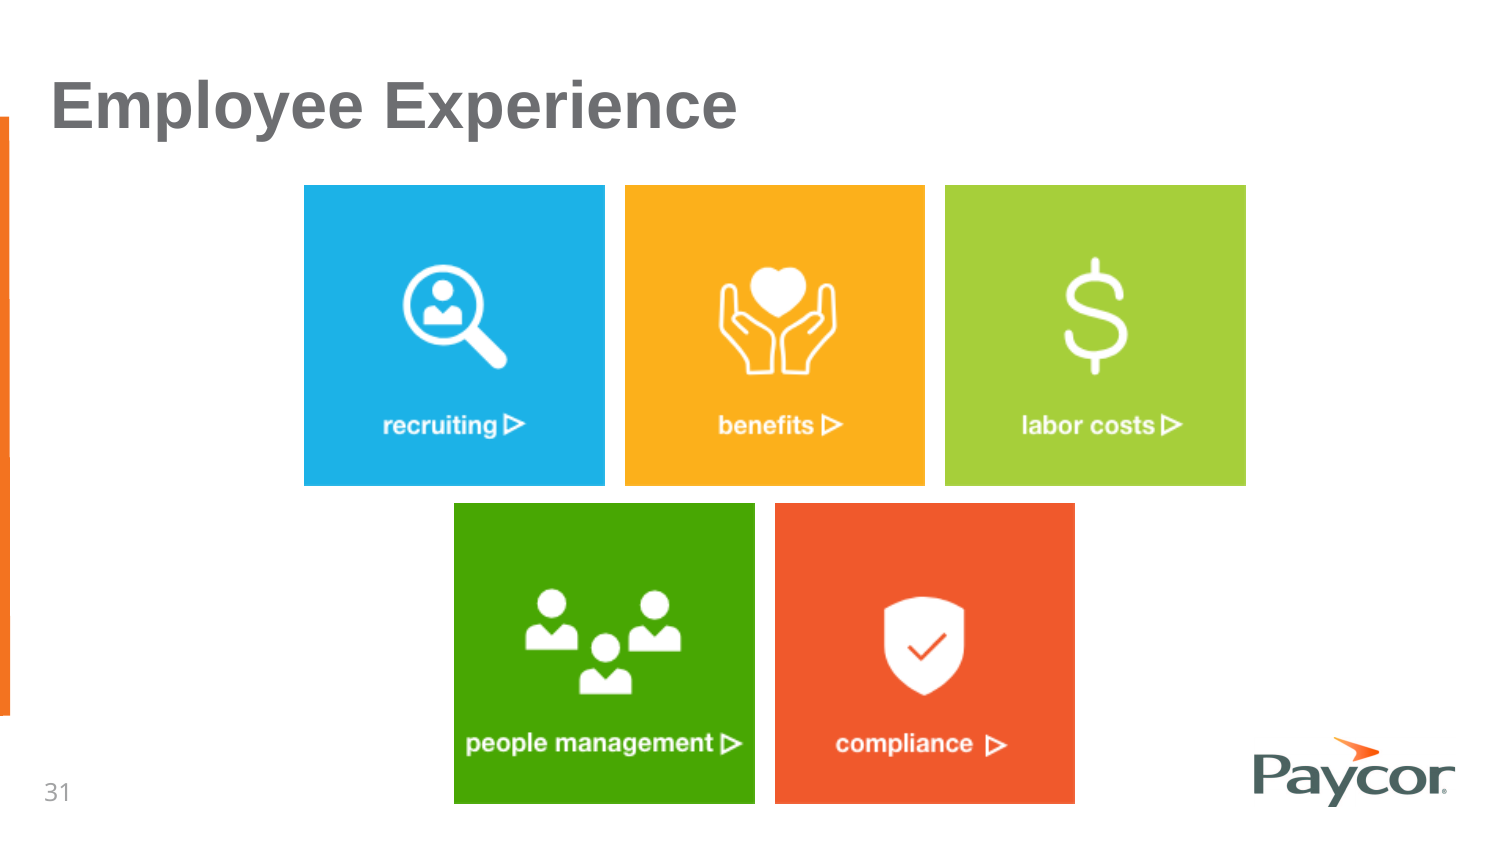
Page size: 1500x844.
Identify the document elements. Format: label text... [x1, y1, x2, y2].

slide_number 31 [29, 771, 122, 816]
picture [303, 185, 605, 486]
picture [453, 503, 755, 804]
picture [624, 185, 925, 486]
list Employee Experience [35, 63, 1071, 176]
picture [1254, 737, 1456, 807]
picture [774, 503, 1075, 804]
picture [945, 185, 1246, 486]
